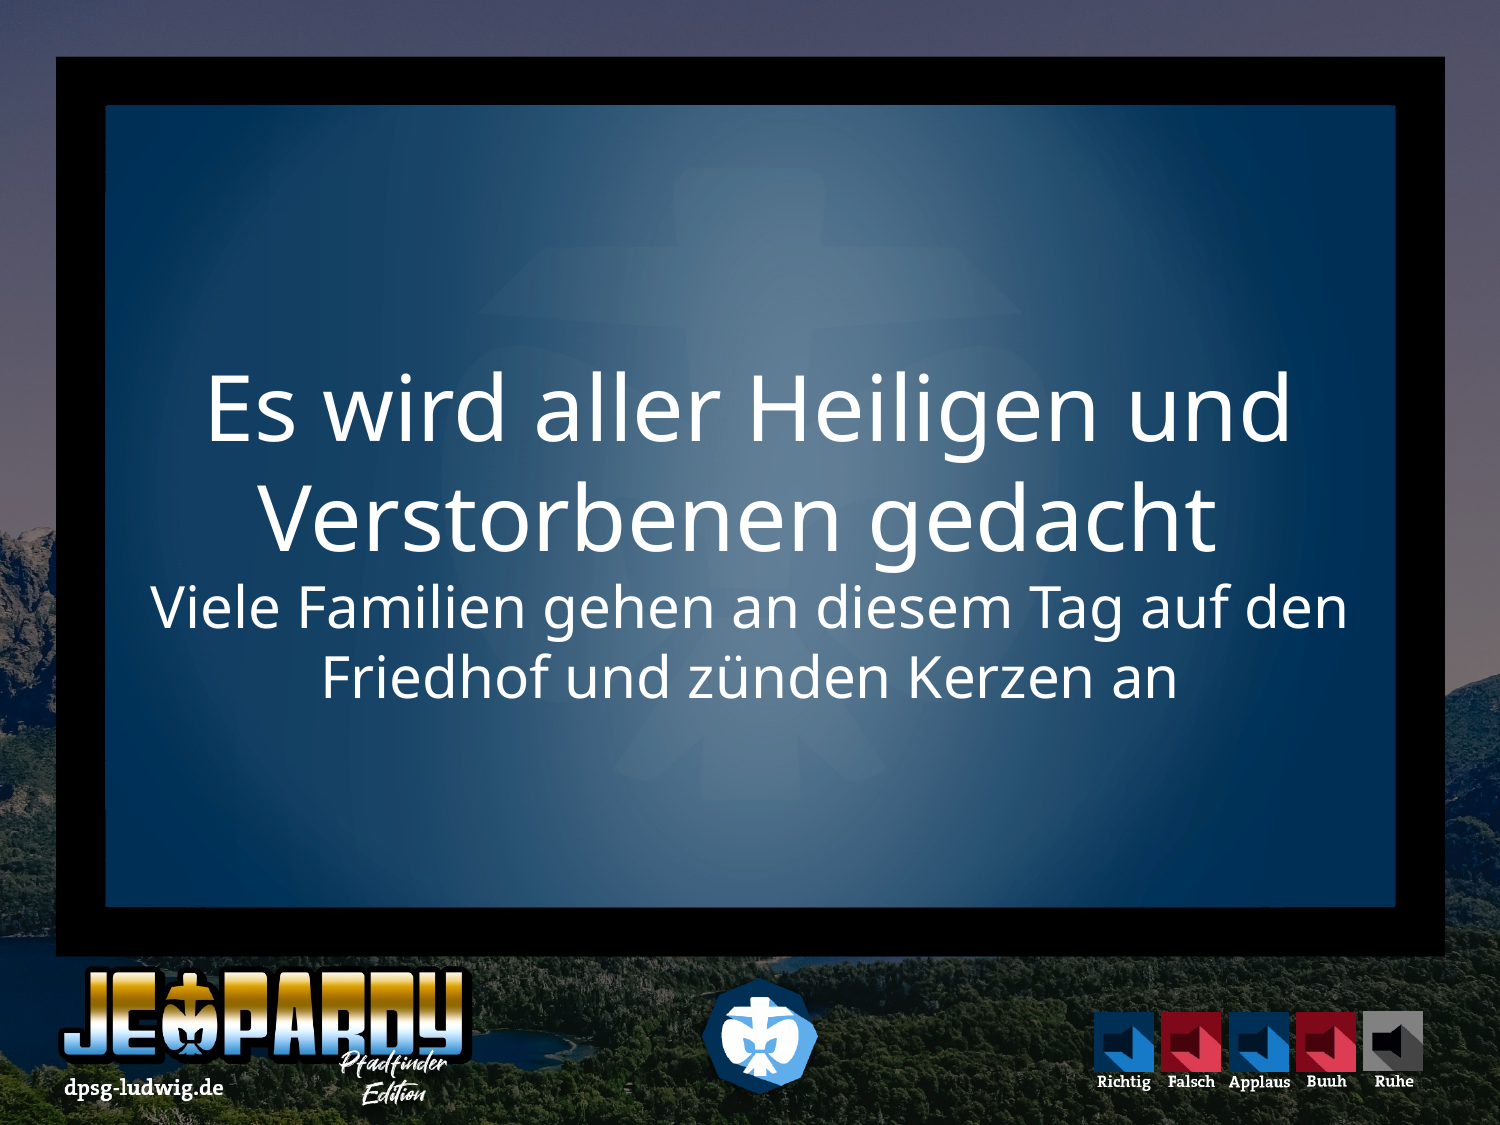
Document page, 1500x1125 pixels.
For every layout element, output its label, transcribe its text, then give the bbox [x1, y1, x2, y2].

picture [0, 0, 1500, 1125]
text_box Es wird aller Heiligen und Verstorbenen gedacht Viele Familien gehen an diesem Tag auf den Friedhof und zünden Kerzen an [129, 342, 1371, 718]
